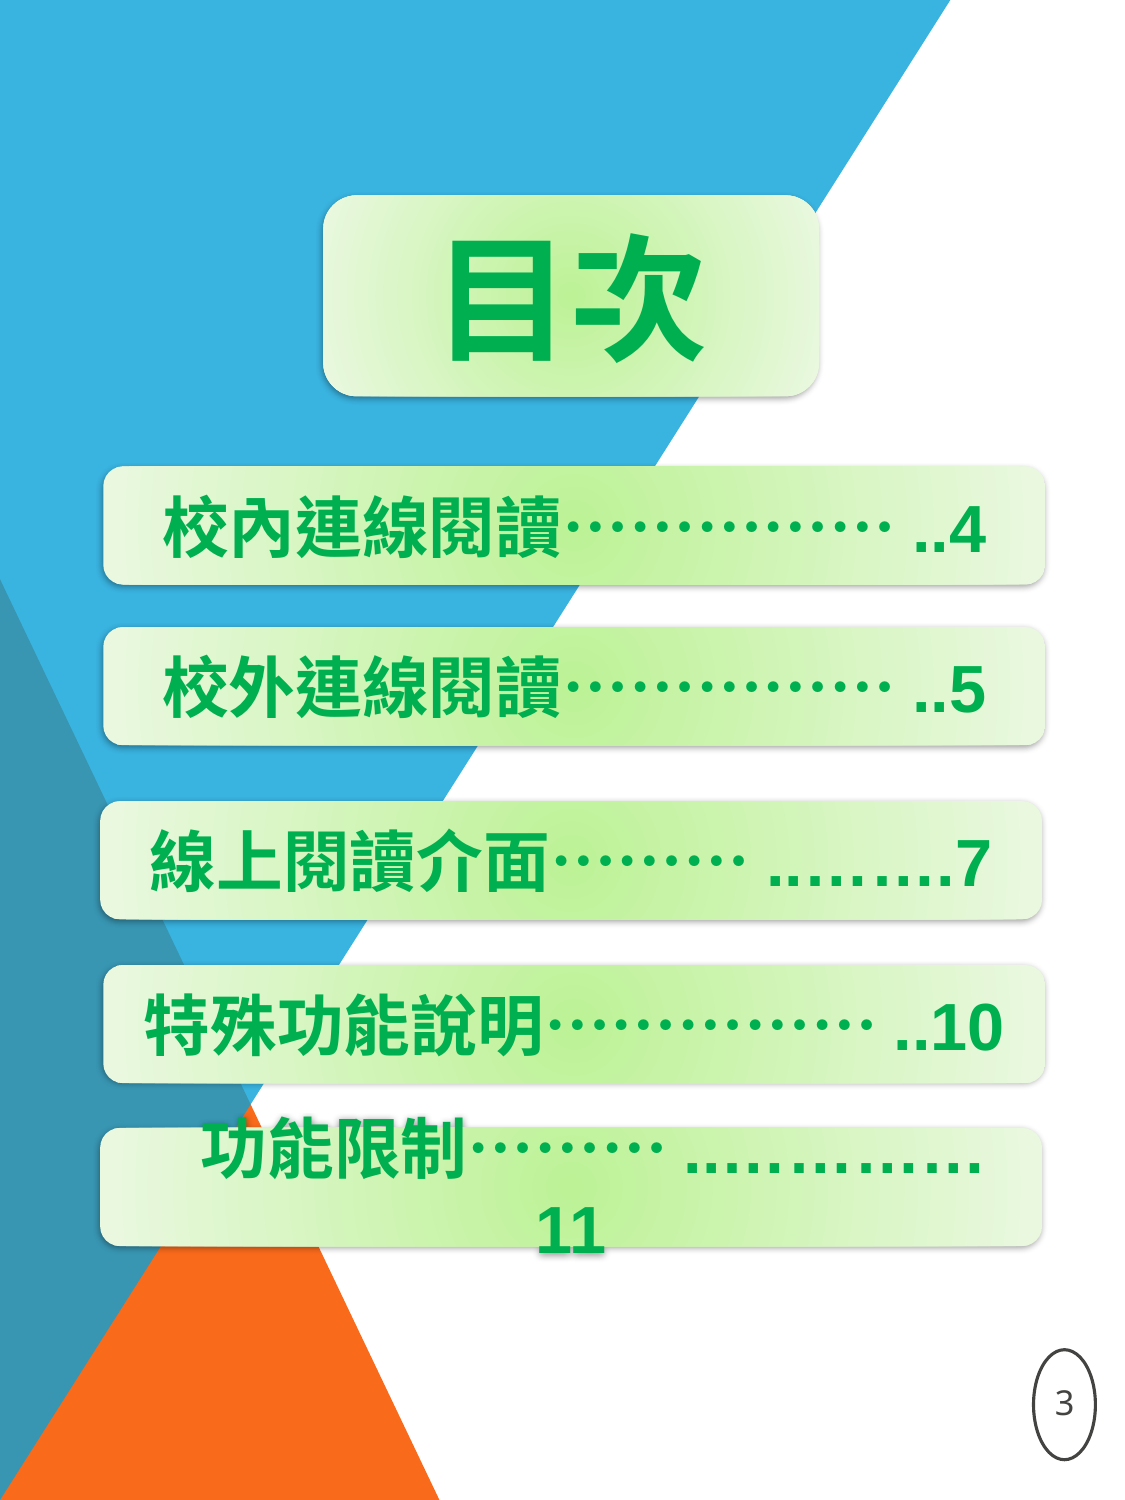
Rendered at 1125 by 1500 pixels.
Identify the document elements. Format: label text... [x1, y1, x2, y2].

text_box 線上閱讀介面………..…….7 [99, 800, 1043, 921]
text_box 功能限制………..………… 11 [99, 1127, 1043, 1247]
slide_number 3 [1031, 1348, 1097, 1462]
text_box 特殊功能說明……………..10 [102, 964, 1046, 1084]
text_box 校外連線閱讀……………..5 [102, 626, 1046, 746]
text_box 校內連線閱讀……………..4 [102, 465, 1046, 586]
text_box 目次 [322, 194, 821, 397]
